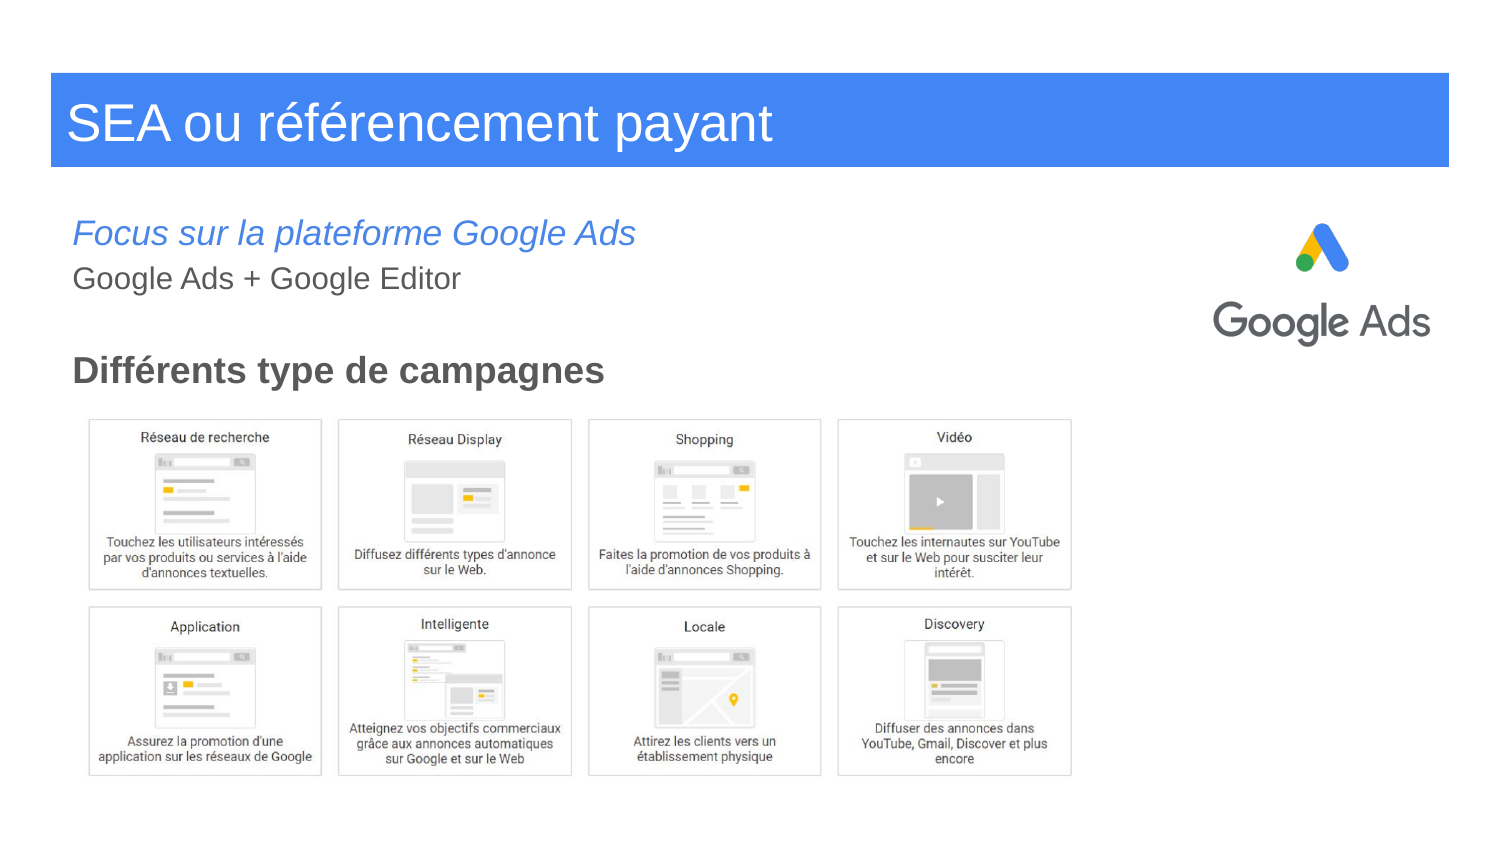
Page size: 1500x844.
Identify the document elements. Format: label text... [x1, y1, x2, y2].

picture [1195, 207, 1450, 367]
title SEA ou référencement payant [51, 72, 1449, 167]
picture [73, 402, 1098, 791]
list Focus sur la plateforme Google Ads Google Ads + Google Editor Différents type de campagnes [57, 189, 1455, 779]
